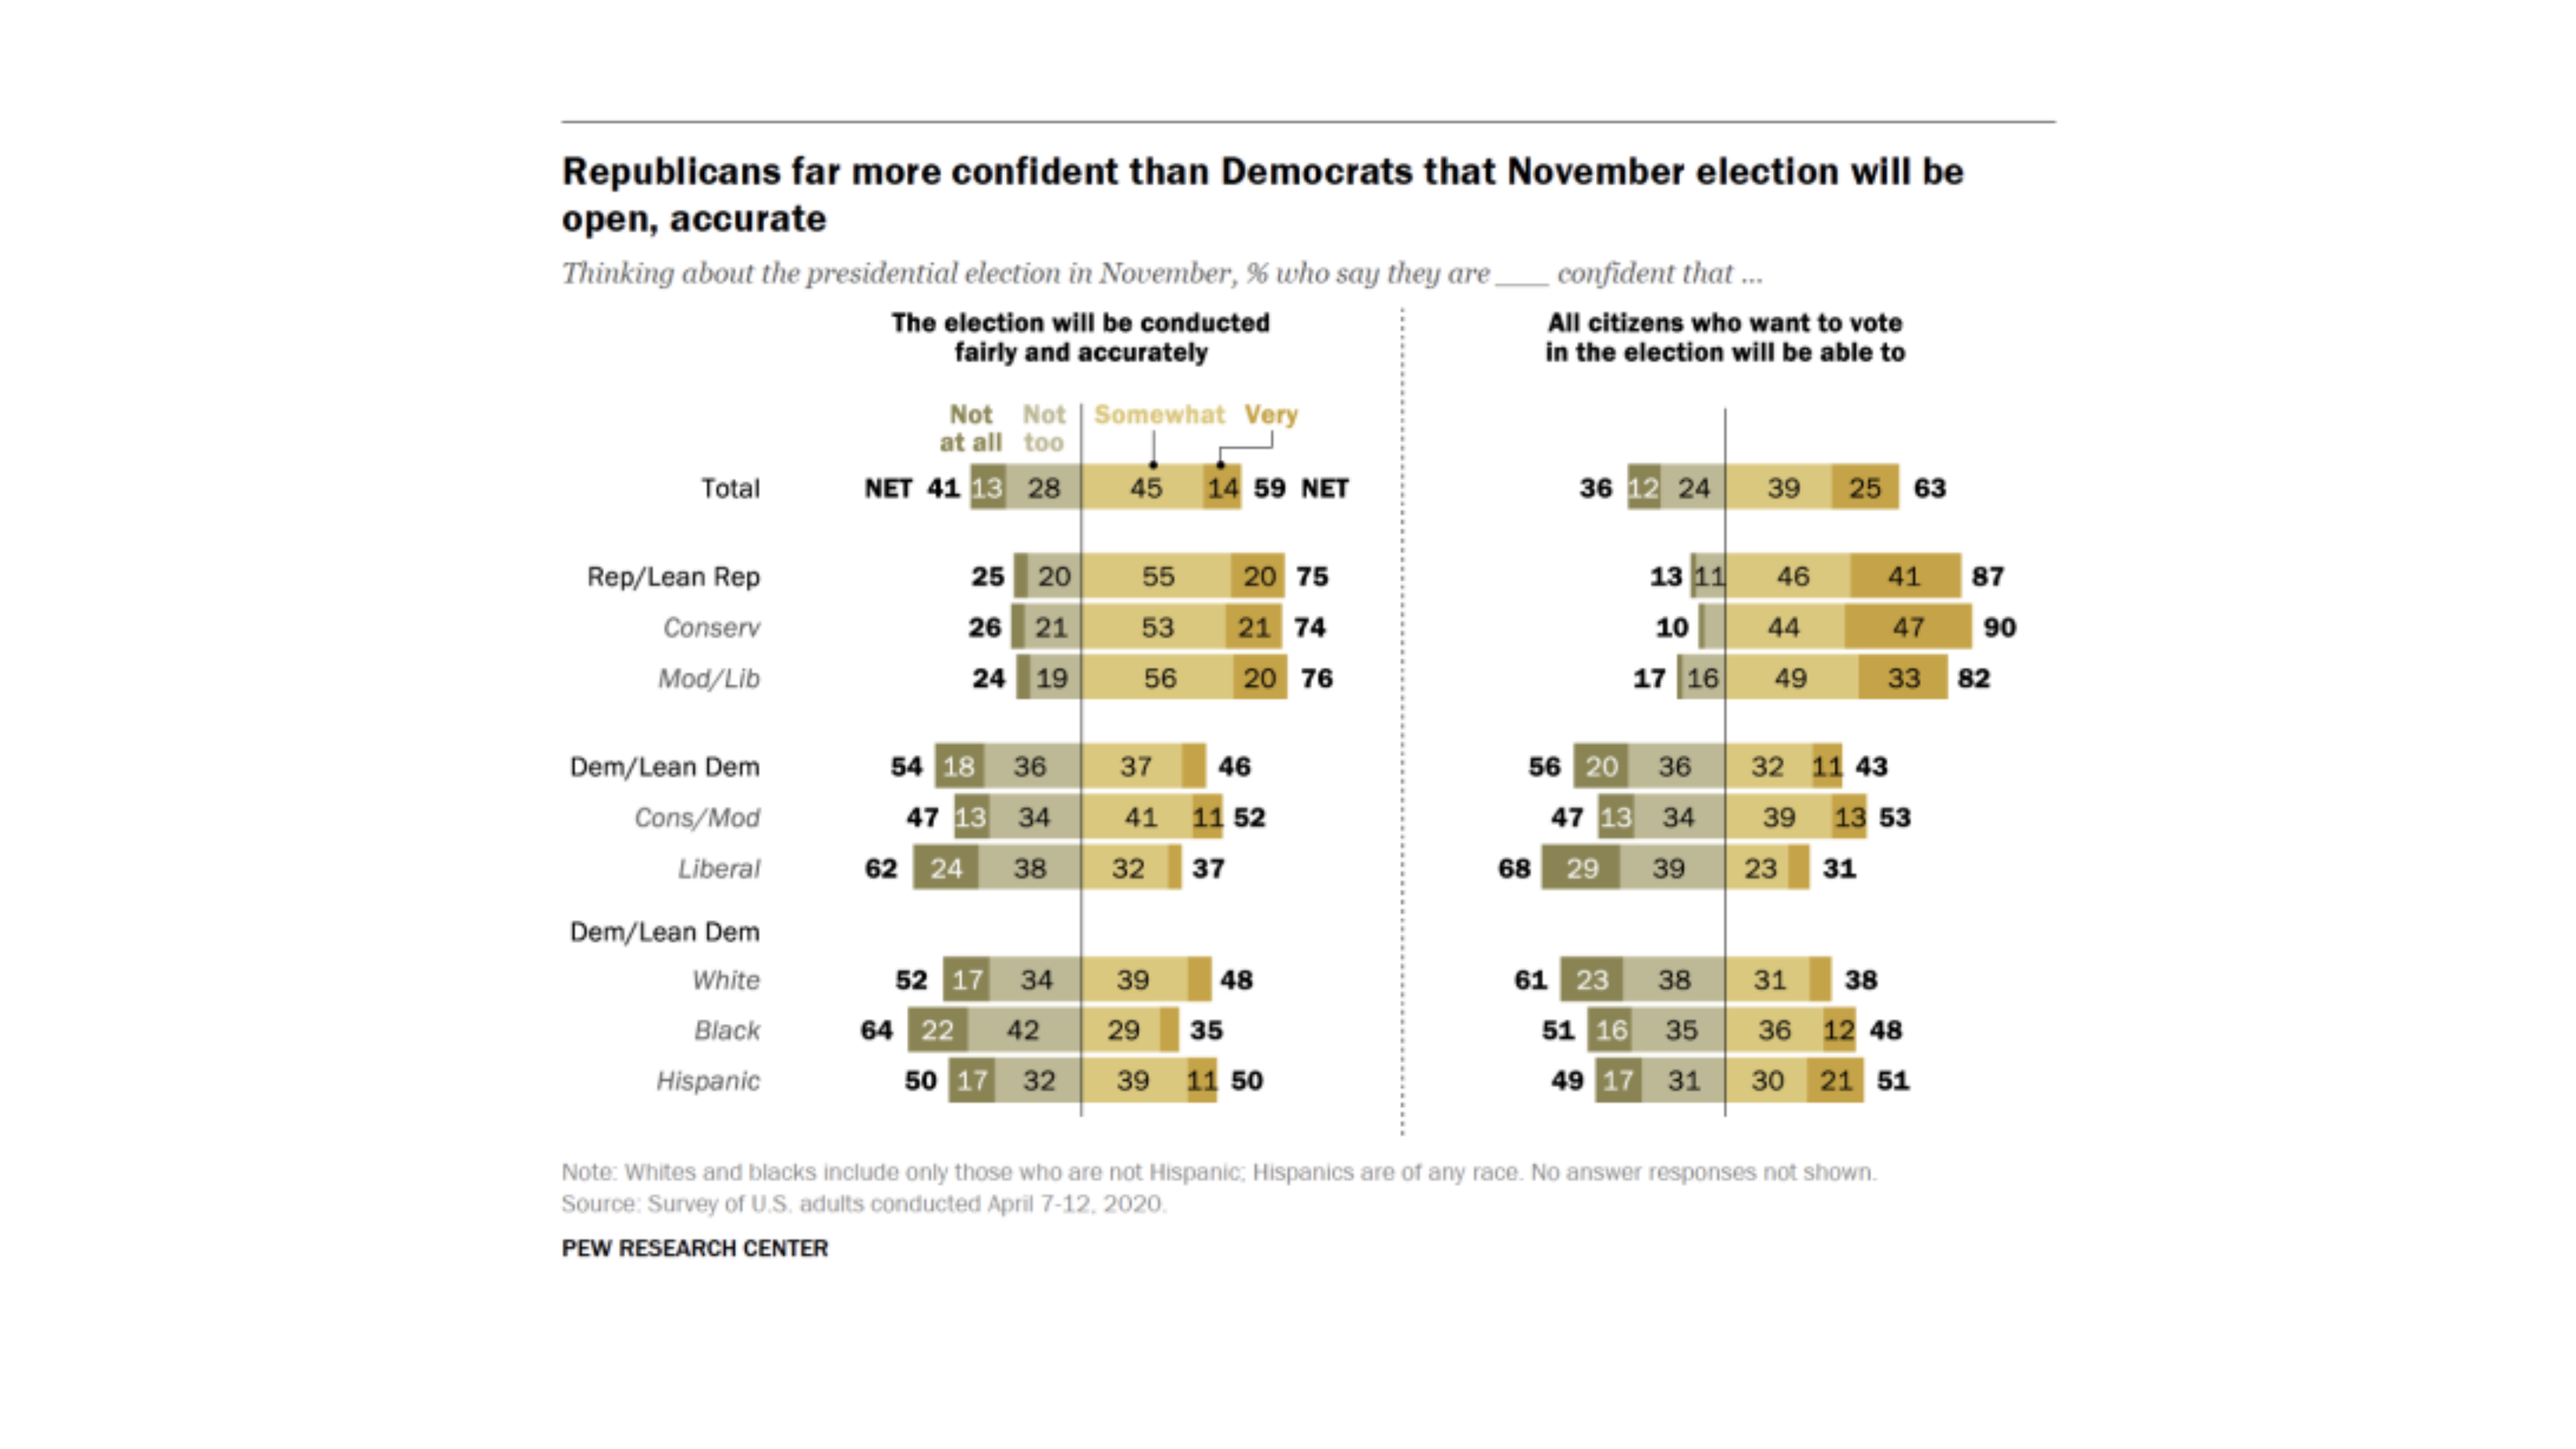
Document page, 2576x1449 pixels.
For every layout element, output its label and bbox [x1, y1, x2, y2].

picture [547, 115, 2081, 1298]
